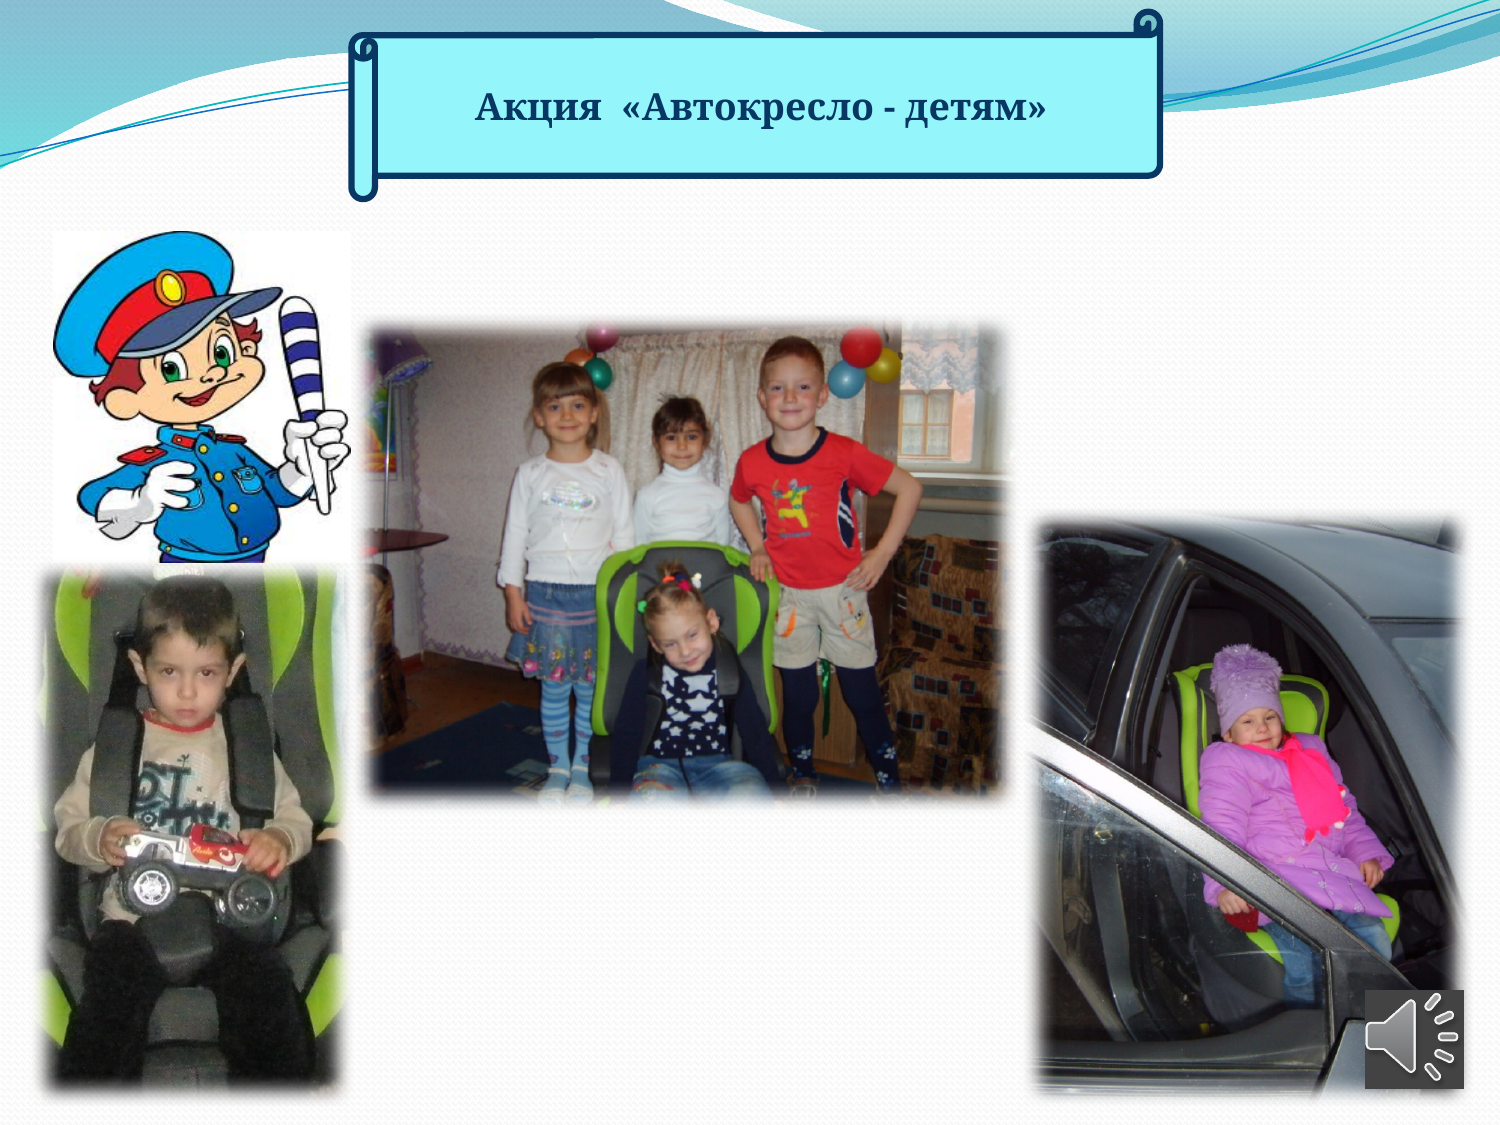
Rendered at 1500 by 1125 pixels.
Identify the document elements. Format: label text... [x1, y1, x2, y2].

text_box Акция «Автокресло - детям» [351, 11, 1161, 200]
picture [1021, 504, 1474, 1108]
picture [29, 231, 1020, 1108]
